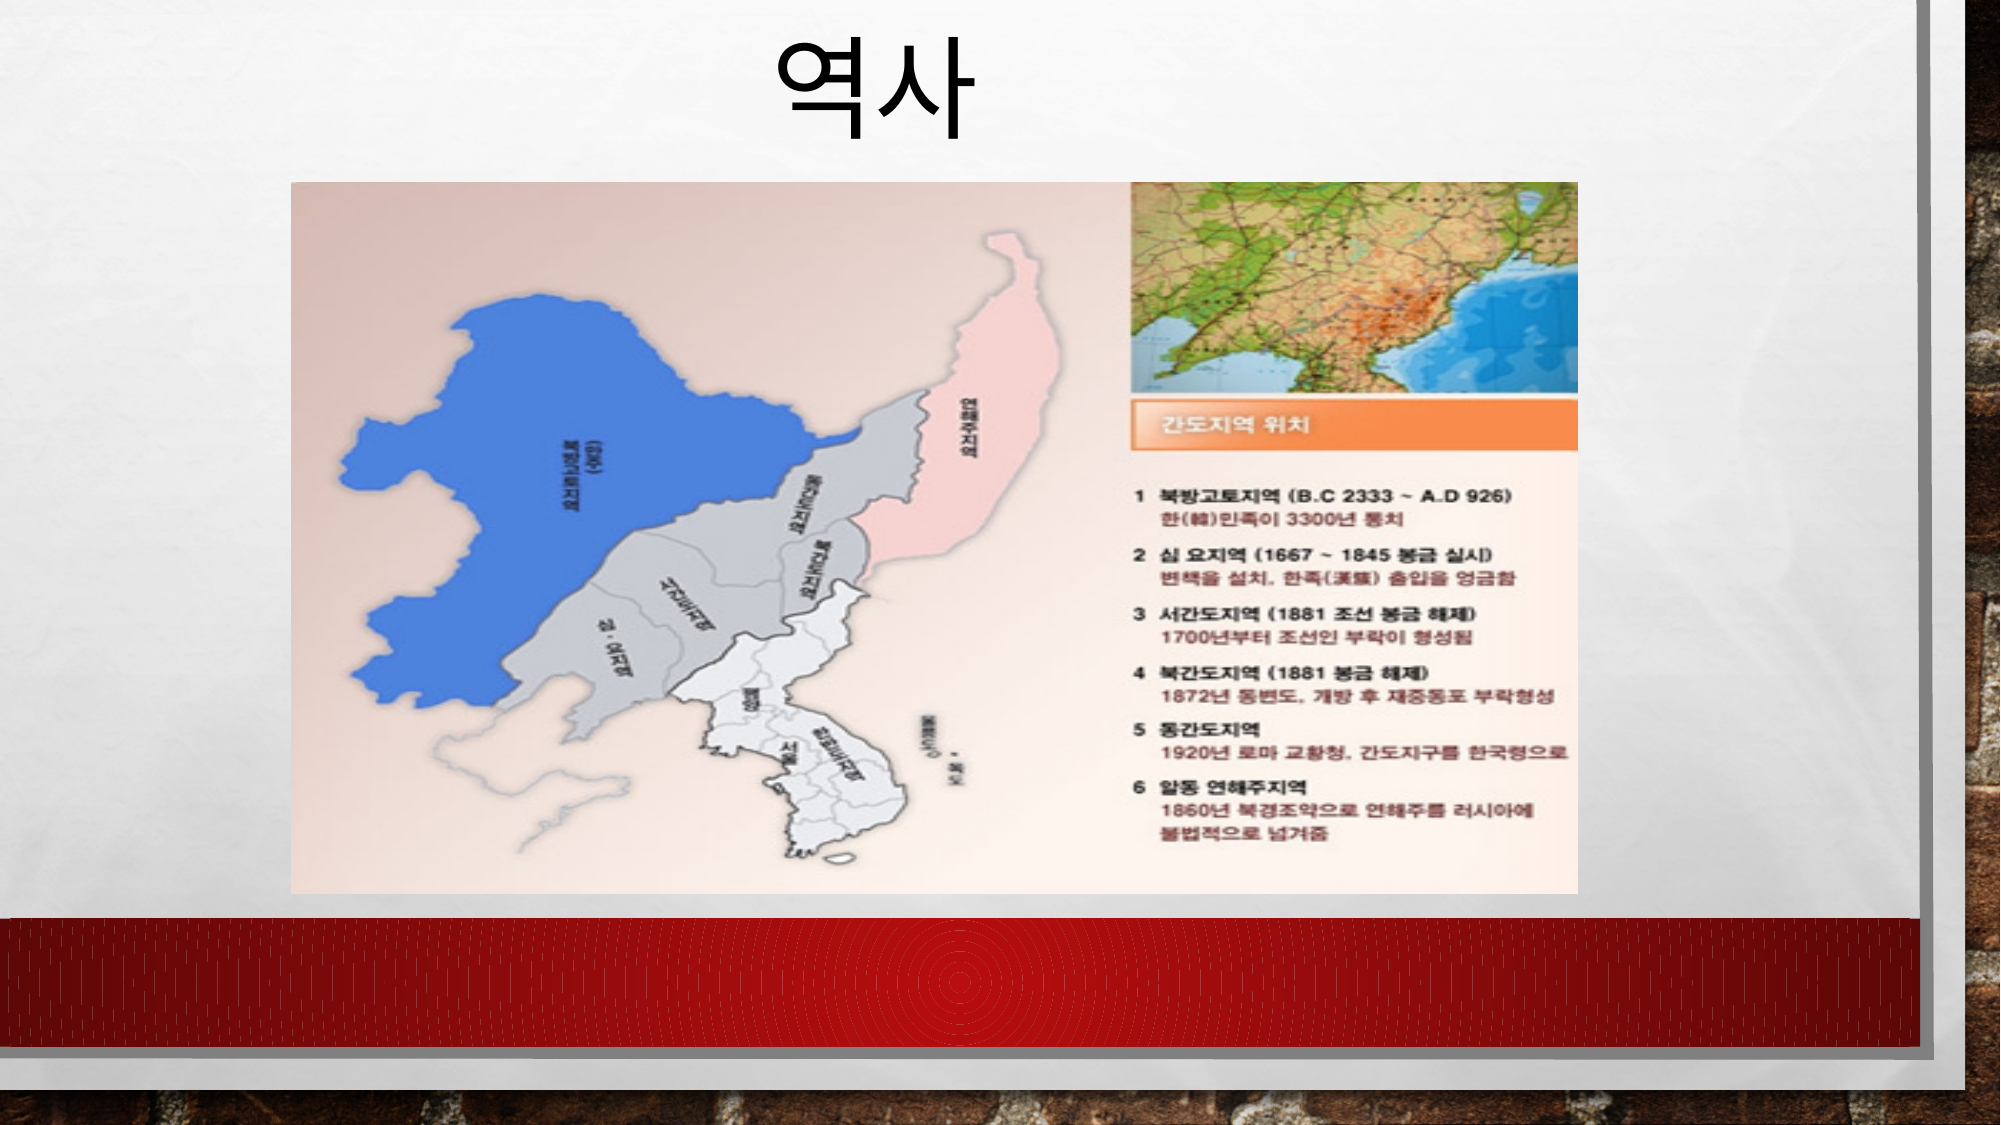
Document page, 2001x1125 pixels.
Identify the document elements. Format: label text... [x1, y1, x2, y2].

title 역사 [756, 0, 2000, 188]
picture [290, 181, 1578, 894]
picture [0, 188, 2000, 1125]
